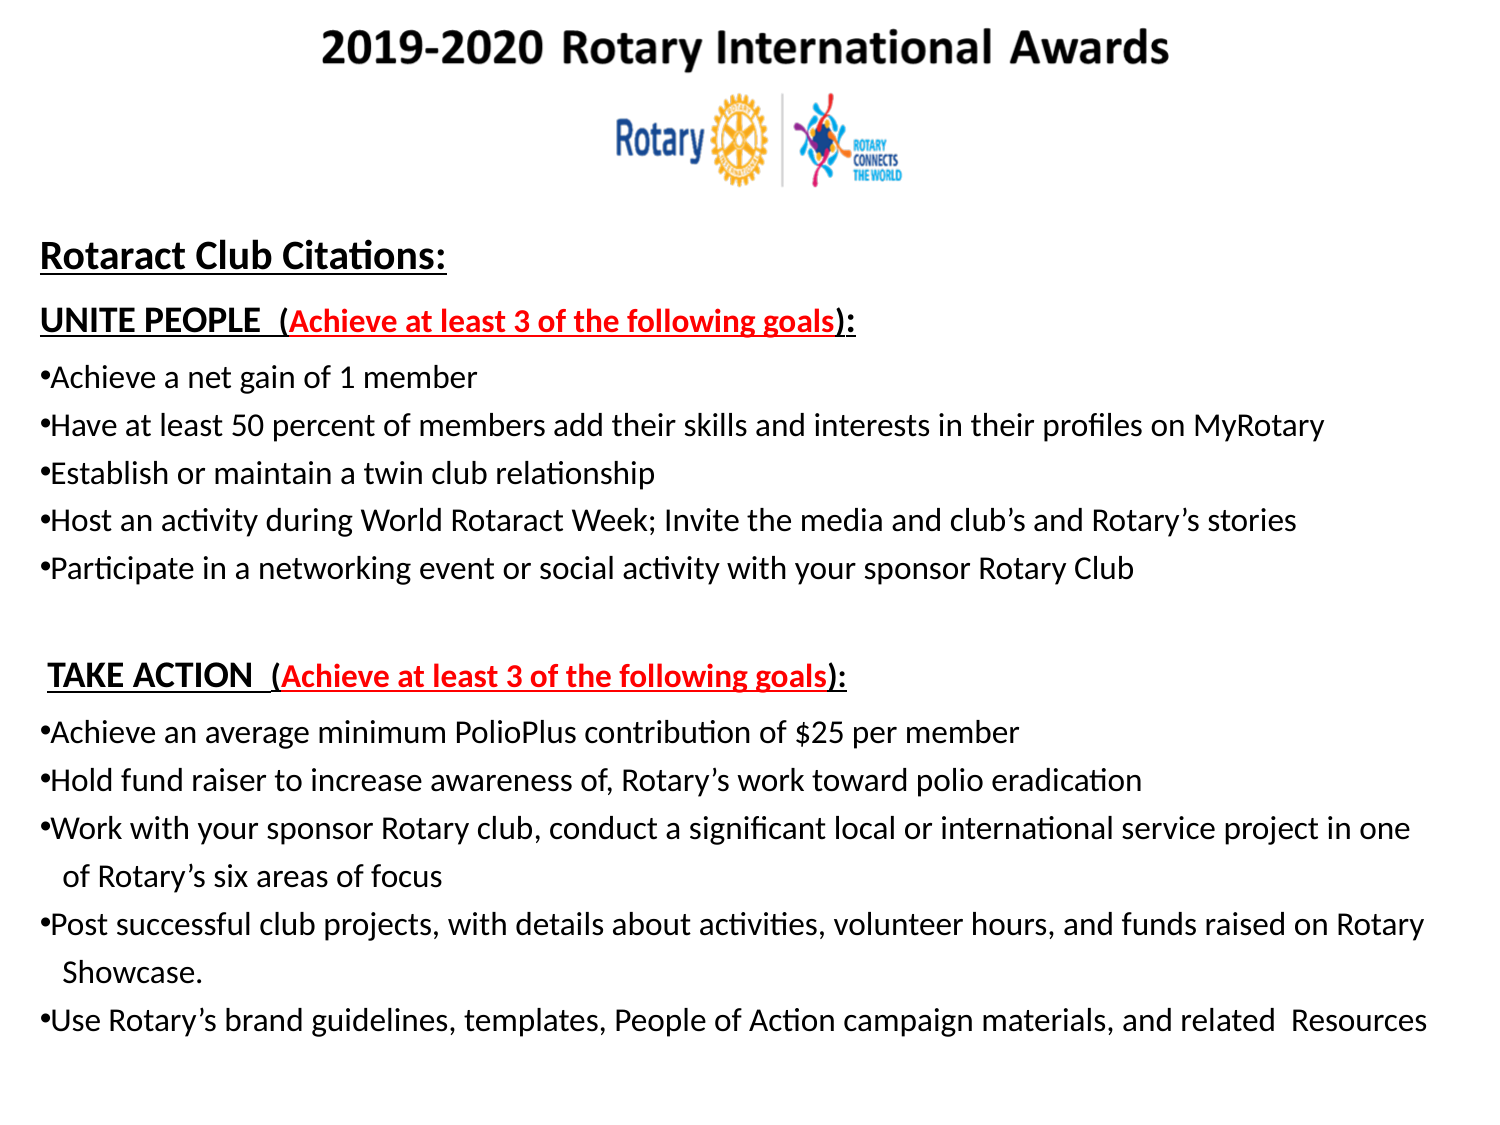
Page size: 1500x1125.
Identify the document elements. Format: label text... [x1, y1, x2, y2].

list Rotaract Club Citations: UNITE PEOPLE (Achieve at least 3 of the following goals): Achieve a net gain of 1 member Have at least 50 percent of members add their skills and interests in their profiles on MyRotary Establish or maintain a twin club relationship Host an activity during World Rotaract Week; Invite the media and club’s and Rotary’s stories Participate in a networking event or social activity with your sponsor Rotary Club TAKE ACTION (Achieve at least 3 of the following goals): Achieve an average minimum PolioPlus contribution of $25 per member Hold fund raiser to increase awareness of, Rotary’s work toward polio eradication Work with your sponsor Rotary club, conduct a significant local or international service project in one of Rotary’s six areas of focus Post successful club projects, with details about activities, volunteer hours, and funds raised on Rotary Showcase. Use Rotary’s brand guidelines, templates, People of Action campaign materials, and related Resources [24, 226, 1475, 1125]
picture [289, 0, 1258, 235]
